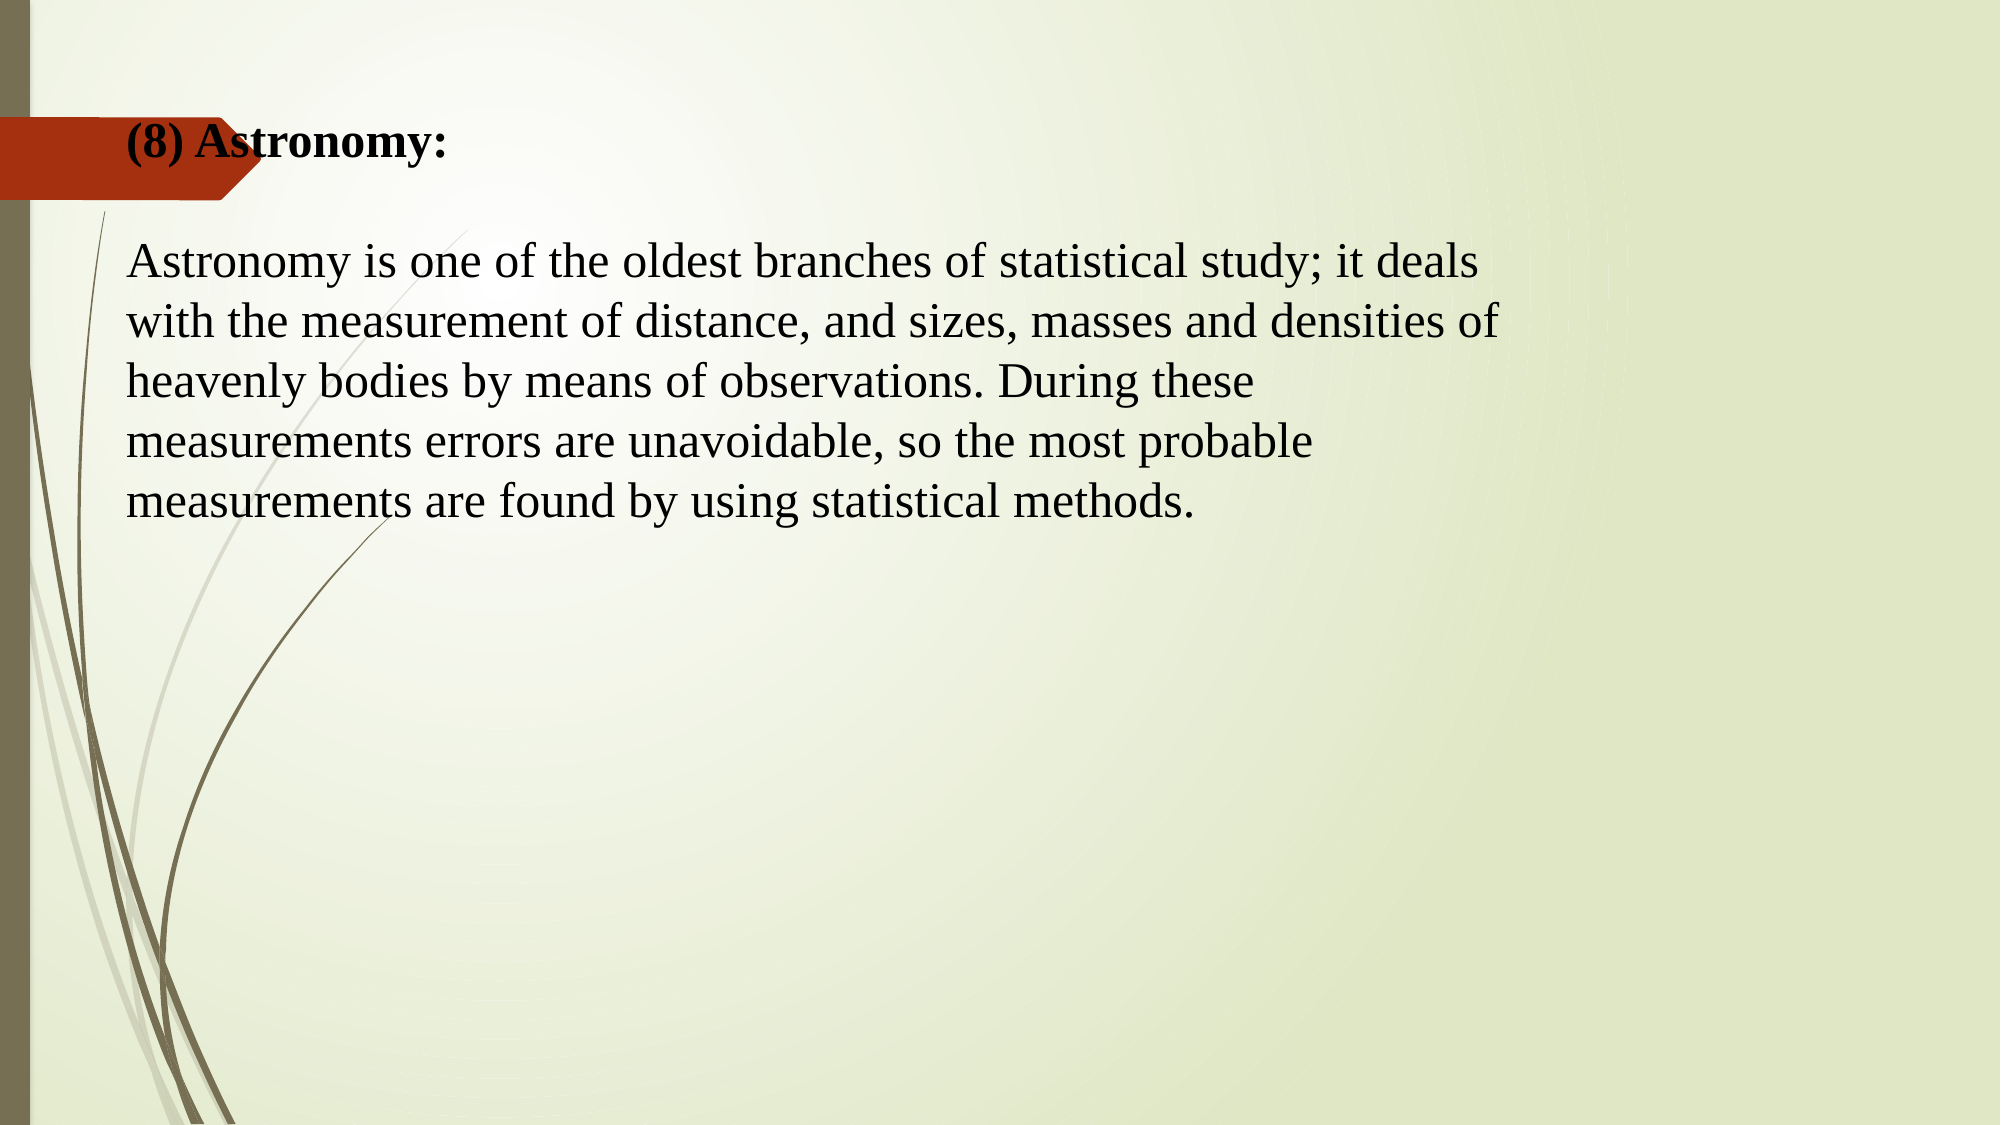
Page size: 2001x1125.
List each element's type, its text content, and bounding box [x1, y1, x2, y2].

title (8) Astronomy: Astronomy is one of the oldest branches of statistical study; it deals with the measurement of distance, and sizes, masses and densities of heavenly bodies by means of observations. During these measurements errors are unavoidable, so the most probable measurements are found by using statistical methods. [111, 99, 1522, 827]
